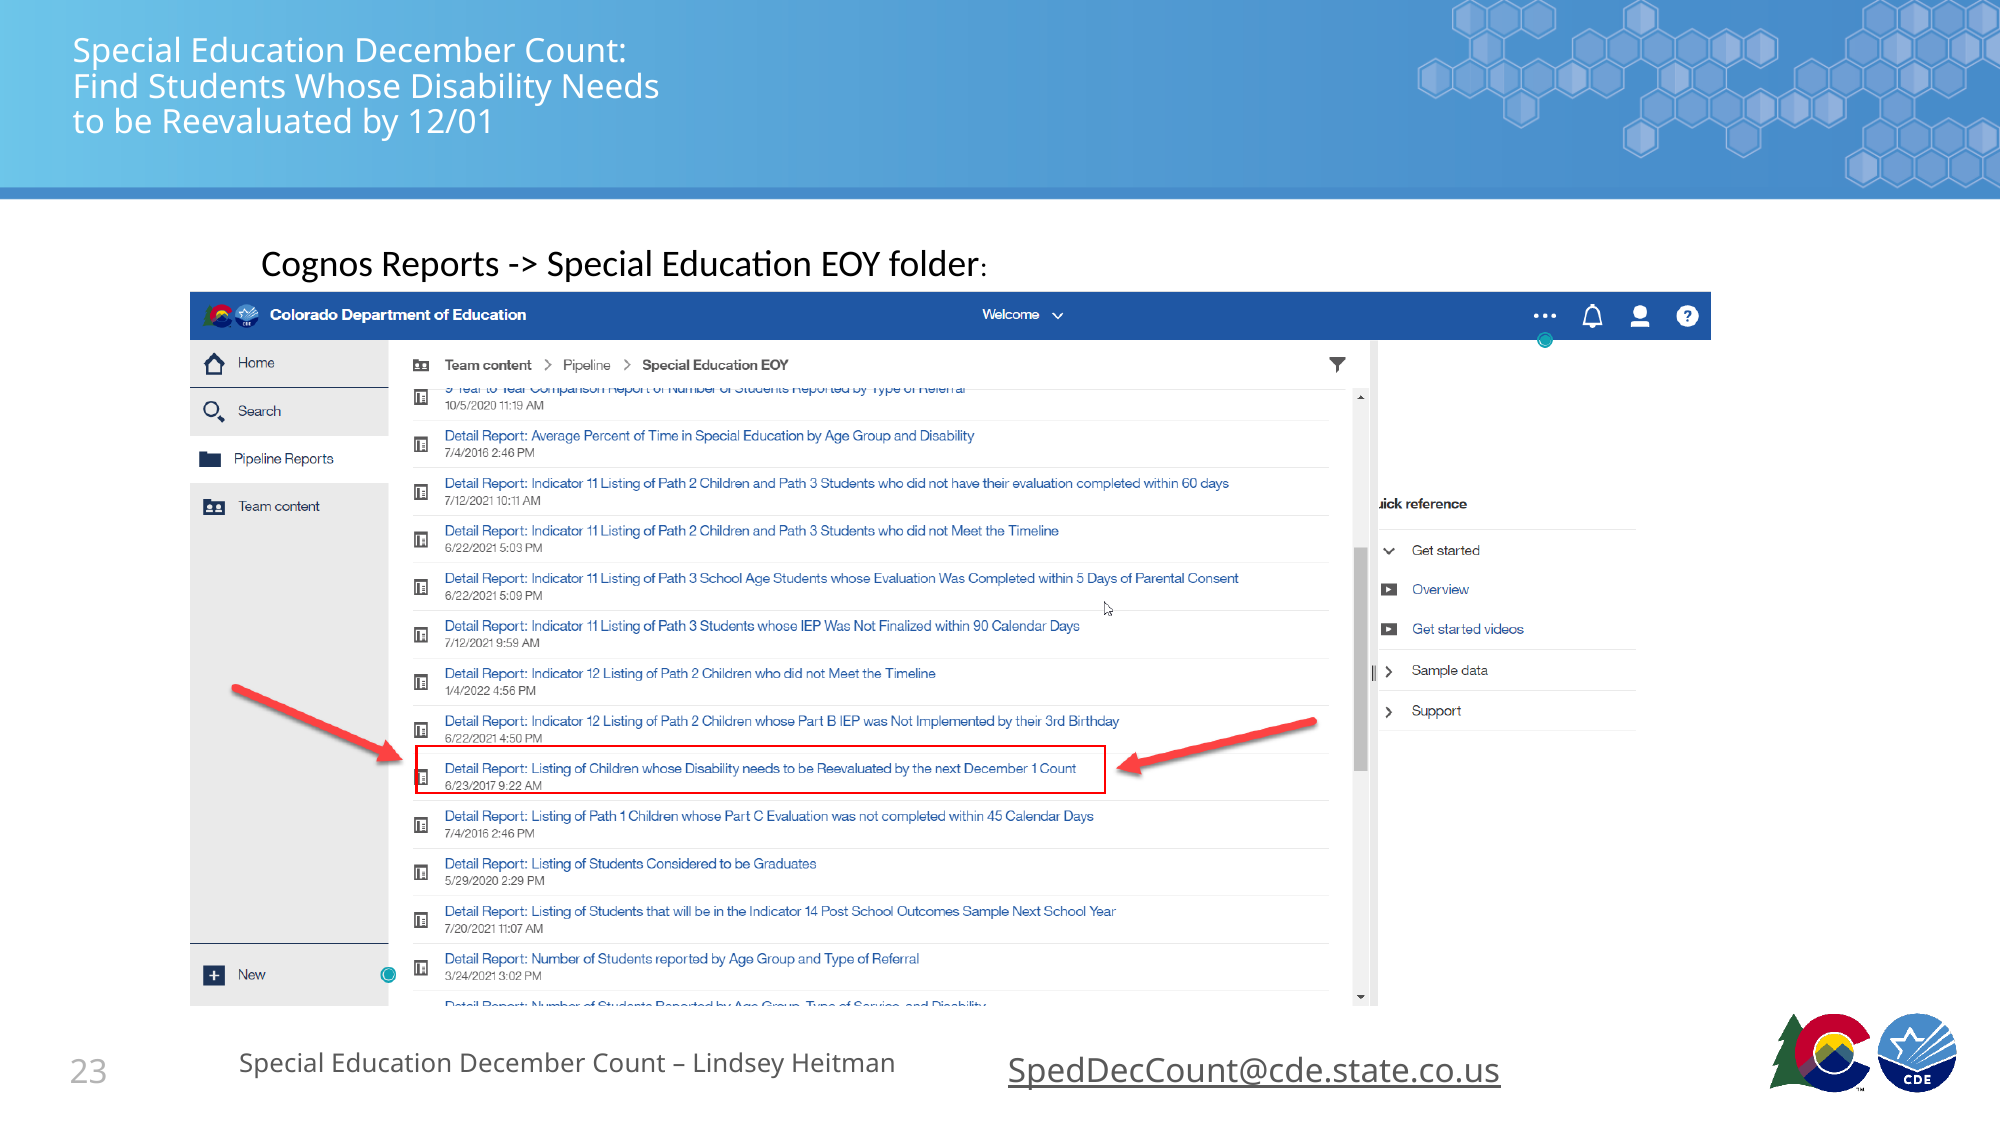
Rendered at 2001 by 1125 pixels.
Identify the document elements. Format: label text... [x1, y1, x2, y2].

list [190, 291, 1711, 1006]
picture [0, 0, 2000, 200]
title Special Education December Count: Find Students Whose Disability Needs to be Reevaluated by 12/01 [72, 33, 1396, 182]
slide_number 23 [54, 1042, 191, 1103]
list SpedDecCount@cde.state.co.us [992, 1042, 1714, 1103]
picture [1768, 1012, 1957, 1093]
list Special Education December Count – Lindsey Heitman [224, 1042, 960, 1103]
text_box Cognos Reports -> Special Education EOY folder: [246, 231, 1043, 291]
